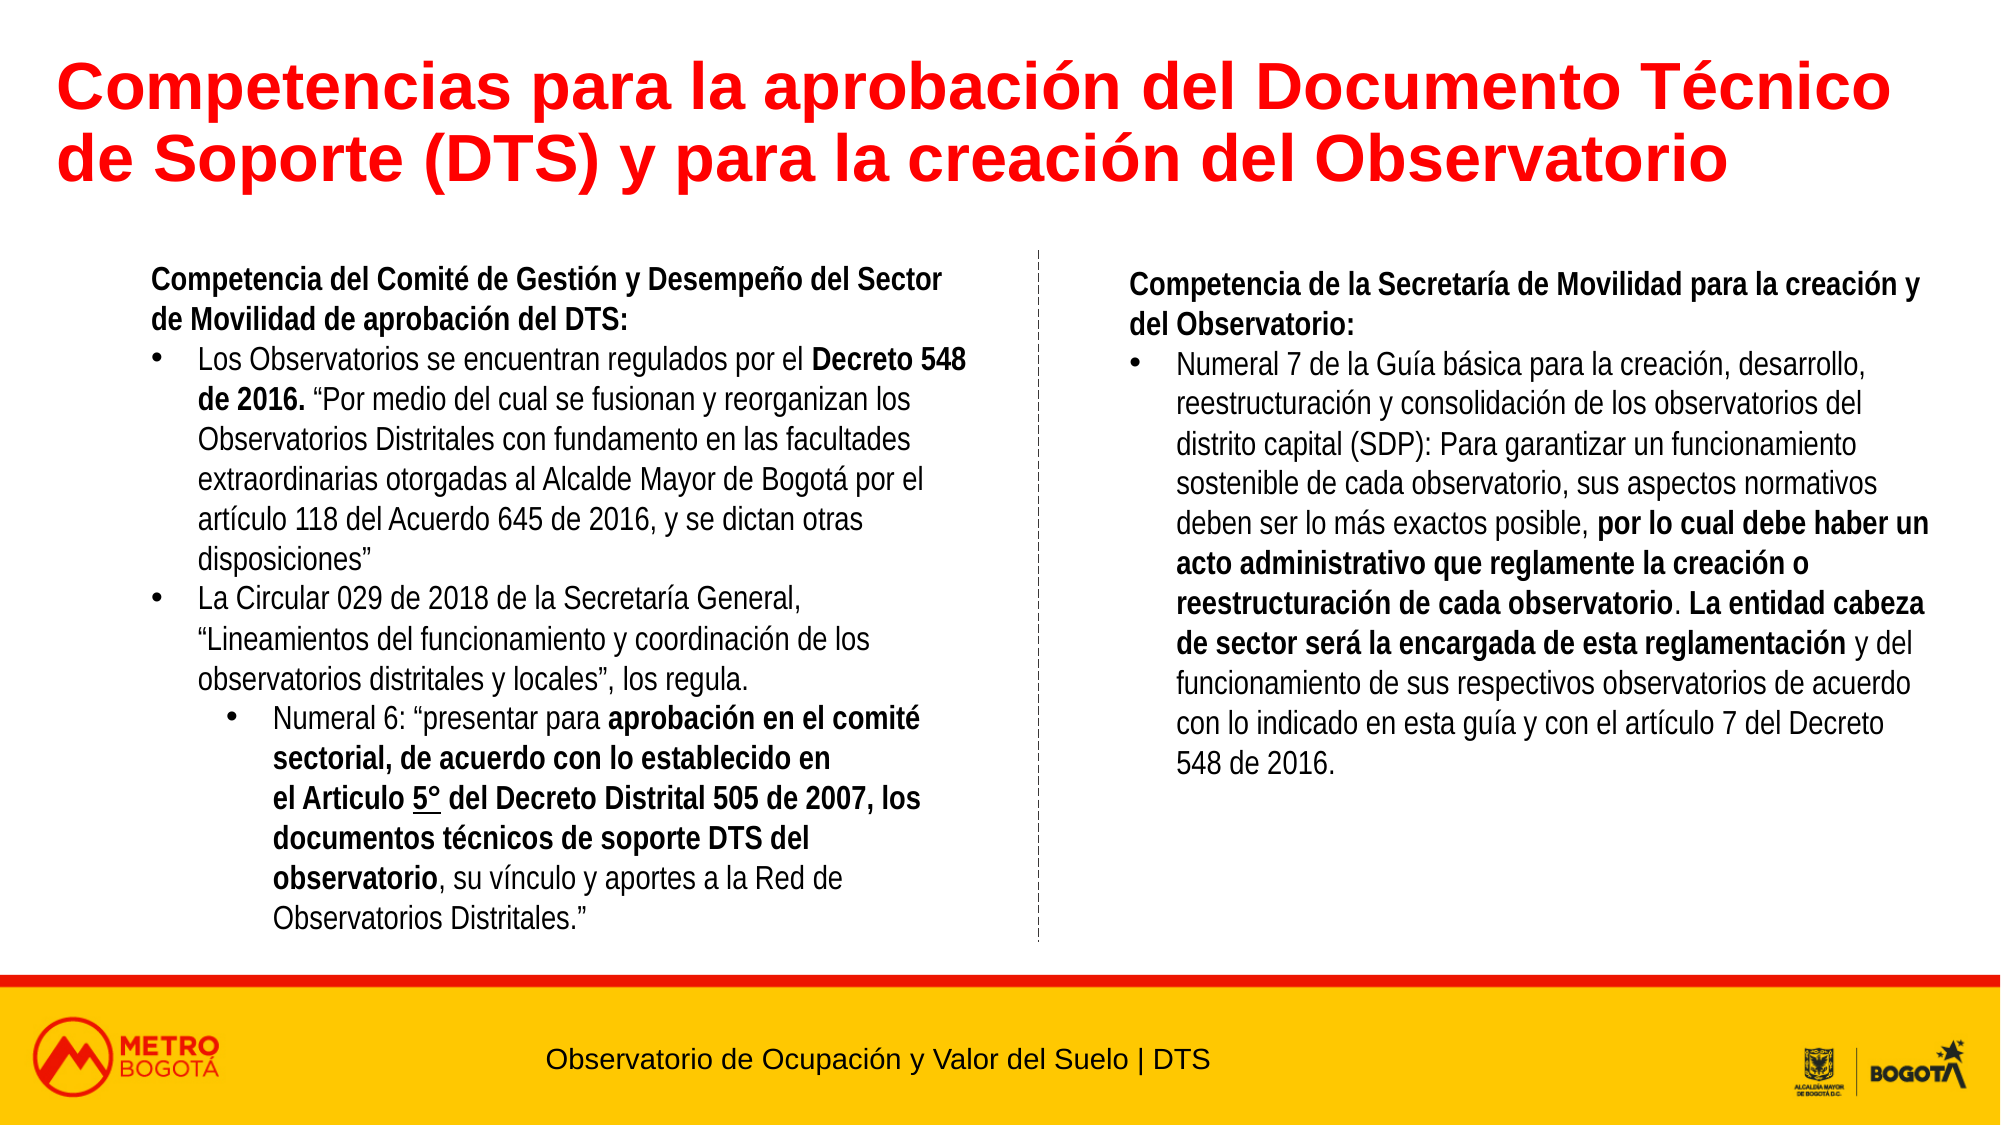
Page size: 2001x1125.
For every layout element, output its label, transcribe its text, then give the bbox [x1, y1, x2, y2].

text_box Observatorio de Ocupación y Valor del Suelo | DTS [530, 1032, 1470, 1083]
text_box Competencia de la Secretaría de Movilidad para la creación y del Observatorio: Numeral 7 de la Guía básica para la creación, desarrollo, reestructuración y consolidación de los observatorios del distrito capital (SDP): Para garantizar un funcionamiento sostenible de cada observatorio, sus aspectos normativos deben ser lo más exactos posible, por lo cual debe haber un acto administrativo que reglamente la creación o reestructuración de cada observatorio. La entidad cabeza de sector será la encargada de esta reglamentación y del funcionamiento de sus respectivos observatorios de acuerdo con lo indicado en esta guía y con el artículo 7 del Decreto 548 de 2016. [1114, 254, 1953, 789]
text_box Competencia del Comité de Gestión y Desempeño del Sector de Movilidad de aprobación del DTS: Los Observatorios se encuentran regulados por el Decreto 548 de 2016. “Por medio del cual se fusionan y reorganizan los Observatorios Distritales con fundamento en las facultades extraordinarias otorgadas al Alcalde Mayor de Bogotá por el artículo 118 del Acuerdo 645 de 2016, y se dictan otras disposiciones” La Circular 029 de 2018 de la Secretaría General, “Lineamientos del funcionamiento y coordinación de los observatorios distritales y locales”, los regula. Numeral 6: “presentar para aprobación en el comité sectorial, de acuerdo con lo establecido en el Articulo 5° del Decreto Distrital 505 de 2007, los documentos técnicos de soporte DTS del observatorio, su vínculo y aportes a la Red de Observatorios Distritales.” [136, 250, 989, 944]
picture [0, 0, 2001, 1125]
text_box Competencias para la aprobación del Documento Técnico de Soporte (DTS) y para la creación del Observatorio [42, 44, 2000, 203]
